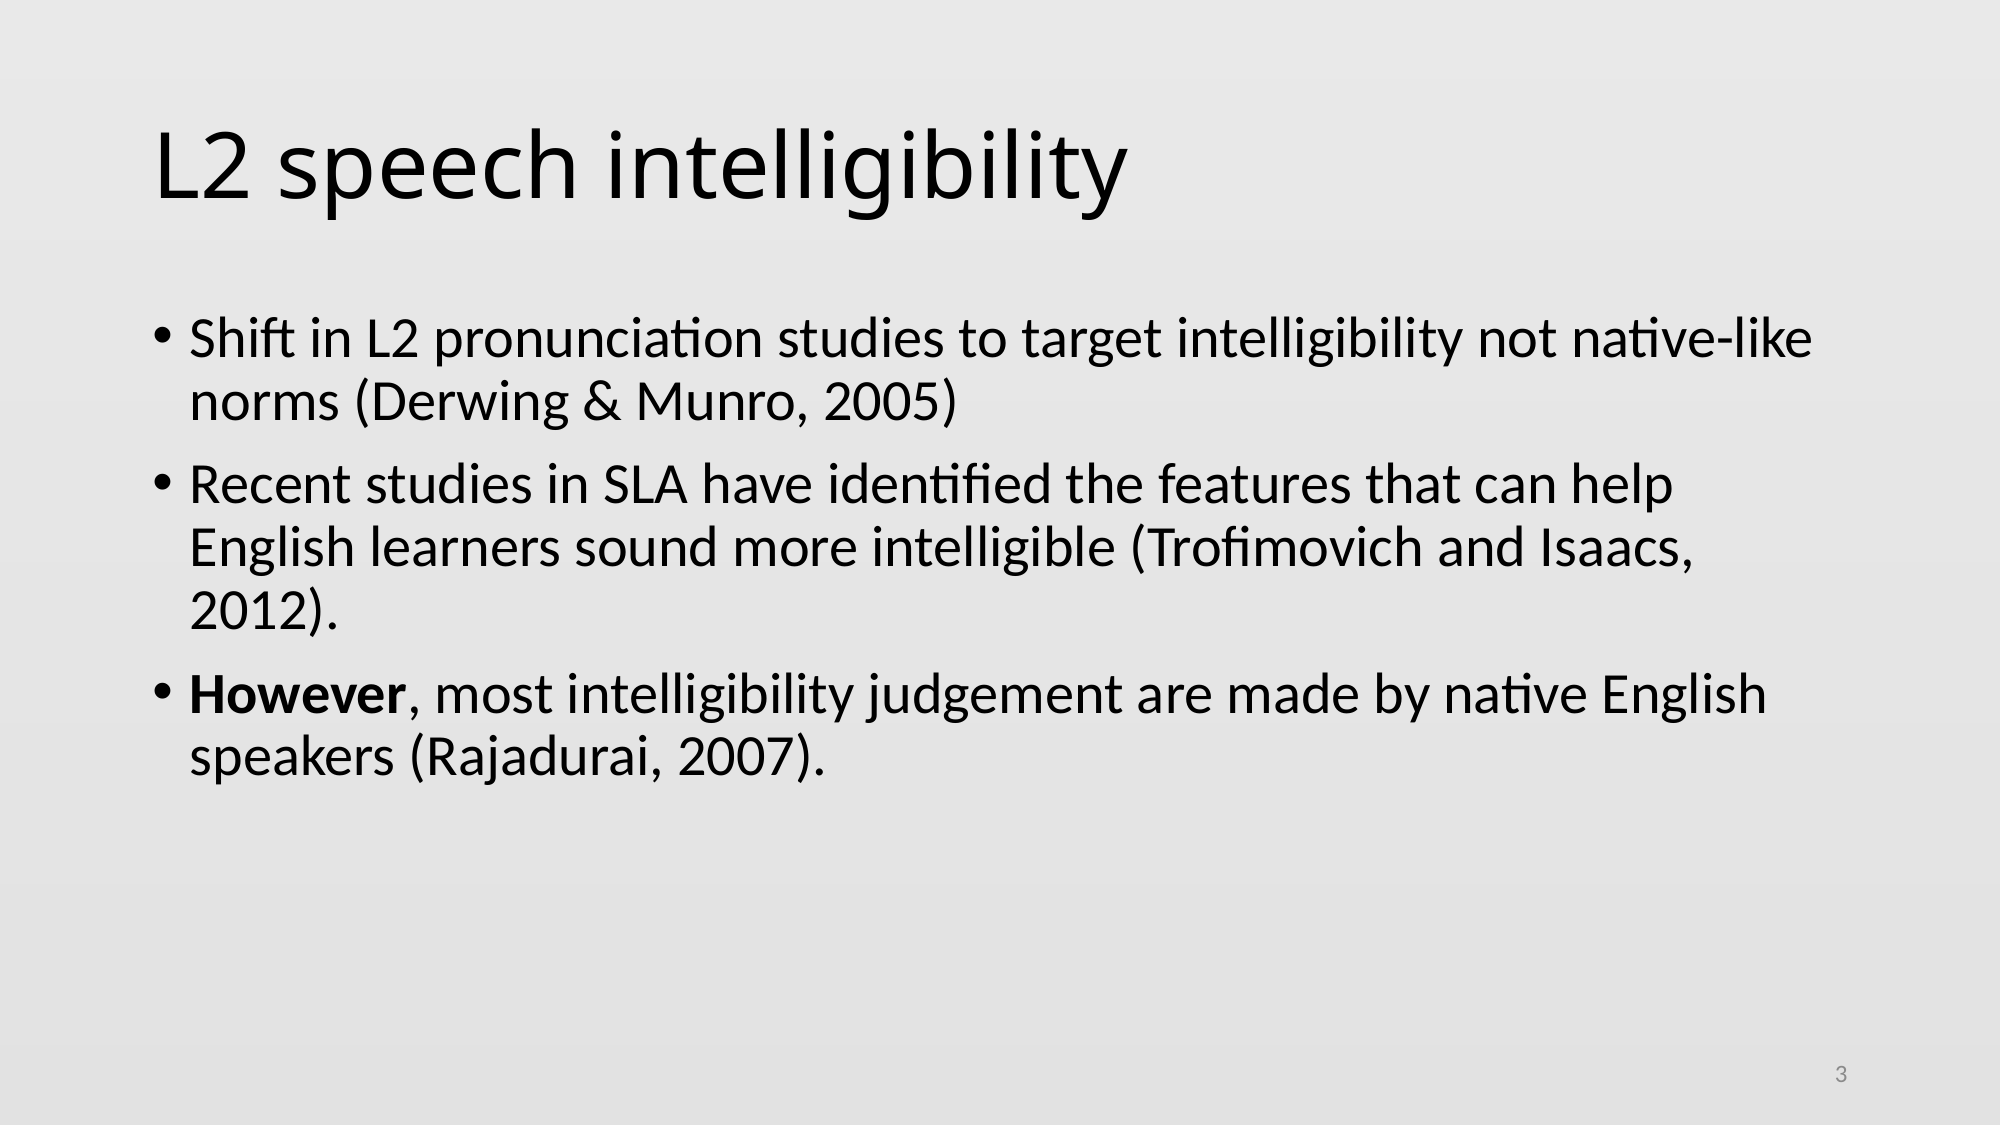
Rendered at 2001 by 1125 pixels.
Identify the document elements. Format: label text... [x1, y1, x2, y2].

list Shift in L2 pronunciation studies to target intelligibility not native-like norms (Derwing & Munro, 2005) Recent studies in SLA have identified the features that can help English learners sound more intelligible (Trofimovich and Isaacs, 2012). However, most intelligibility judgement are made by native English speakers (Rajadurai, 2007). [137, 299, 1863, 1014]
slide_number 3 [1412, 1042, 1863, 1103]
title L2 speech intelligibility [137, 59, 1863, 278]
